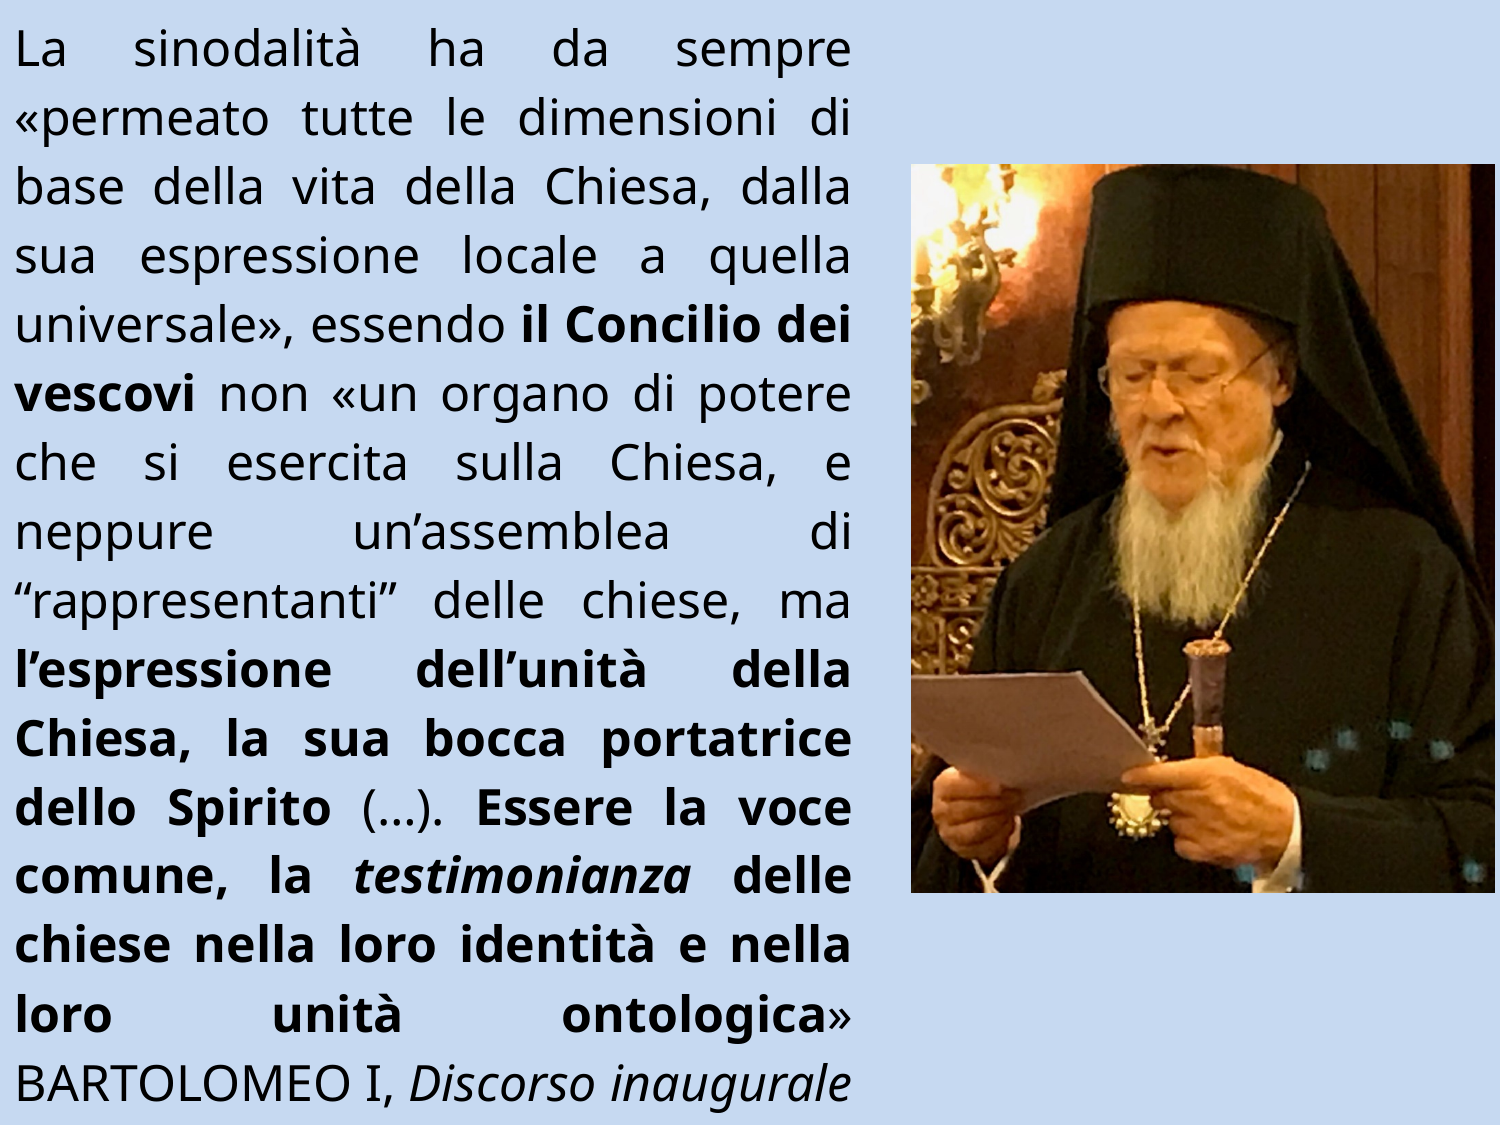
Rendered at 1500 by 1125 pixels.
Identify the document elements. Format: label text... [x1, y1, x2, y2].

text_box La sinodalità ha da sempre «permeato tutte le dimensioni di base della vita della Chiesa, dalla sua espressione locale a quella universale», essendo il Concilio dei vescovi non «un organo di potere che si esercita sulla Chiesa, e neppure un’assemblea di “rappresentanti” delle chiese, ma l’espressione dell’unità della Chiesa, la sua bocca portatrice dello Spirito (…). Essere la voce comune, la testimonianza delle chiese nella loro identità e nella loro unità ontologica» Bartolomeo I, Discorso inaugurale del Santo e Grande Concilio di Creta (20 giugno 2016). [0, 0, 868, 1125]
picture [911, 164, 1495, 893]
